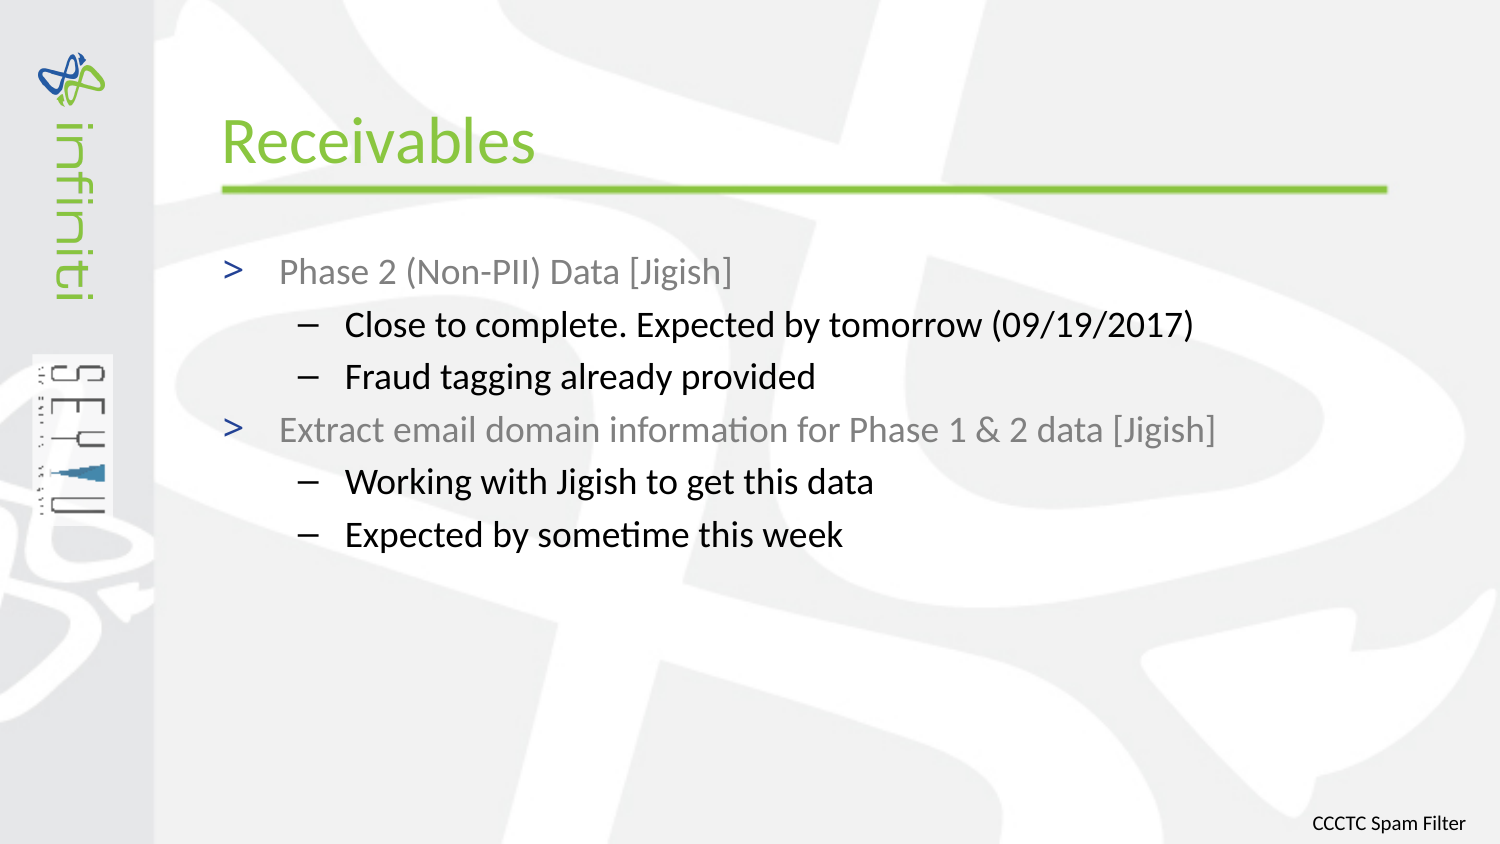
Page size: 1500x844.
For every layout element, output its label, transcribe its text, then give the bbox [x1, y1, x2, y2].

list Phase 2 (Non-PII) Data [Jigish] Close to complete. Expected by tomorrow (09/19/2017) Fraud tagging already provided Extract email domain information for Phase 1 & 2 data [Jigish] Working with Jigish to get this data Expected by sometime this week [208, 239, 1384, 754]
title Receivables [206, 89, 1342, 206]
picture [0, 0, 1500, 844]
